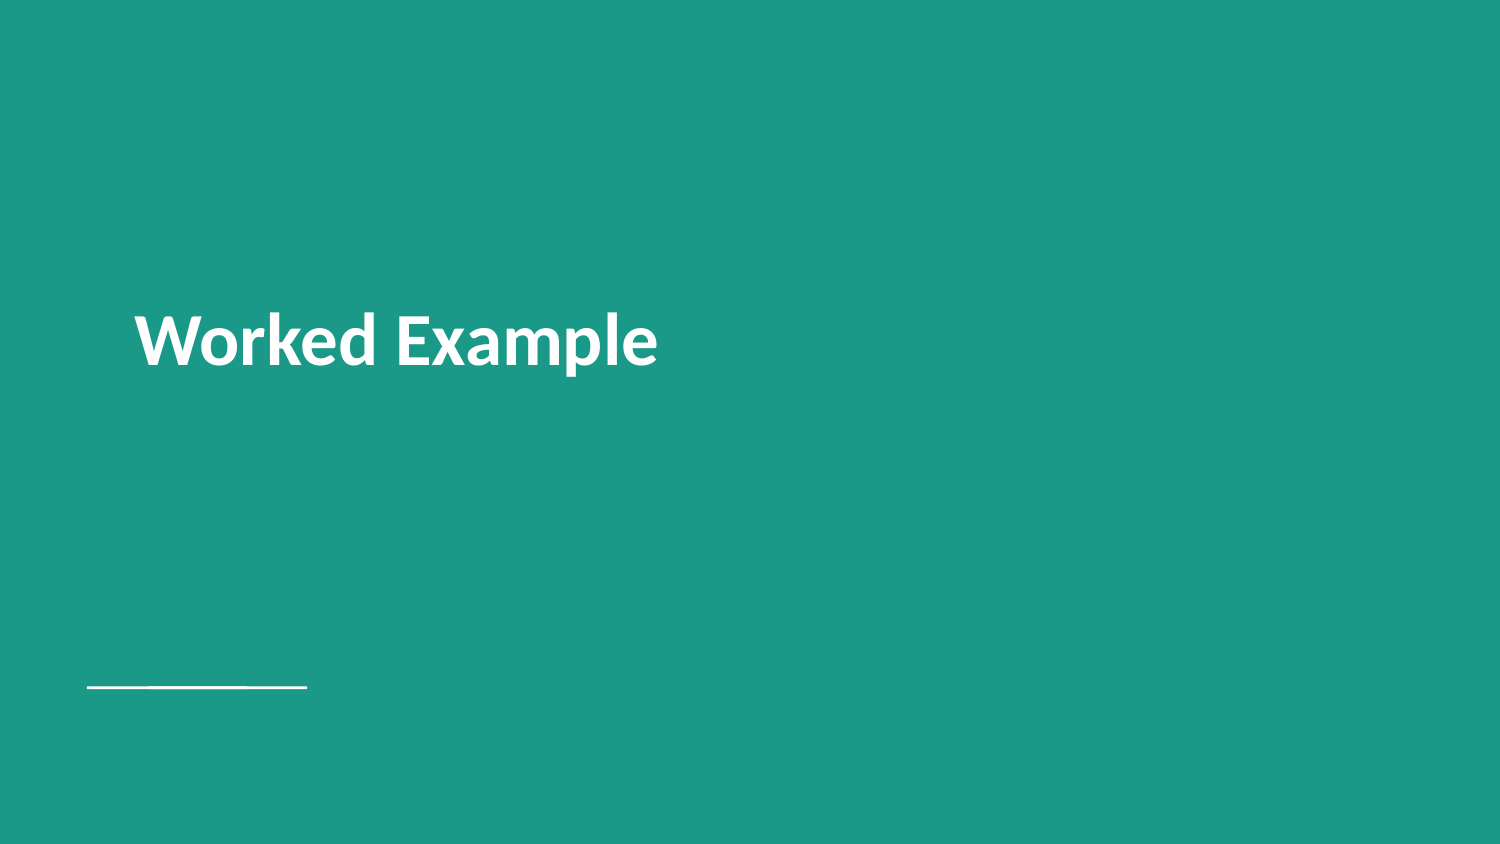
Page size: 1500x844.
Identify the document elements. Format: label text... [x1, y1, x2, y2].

title Worked Example [119, 274, 1381, 480]
